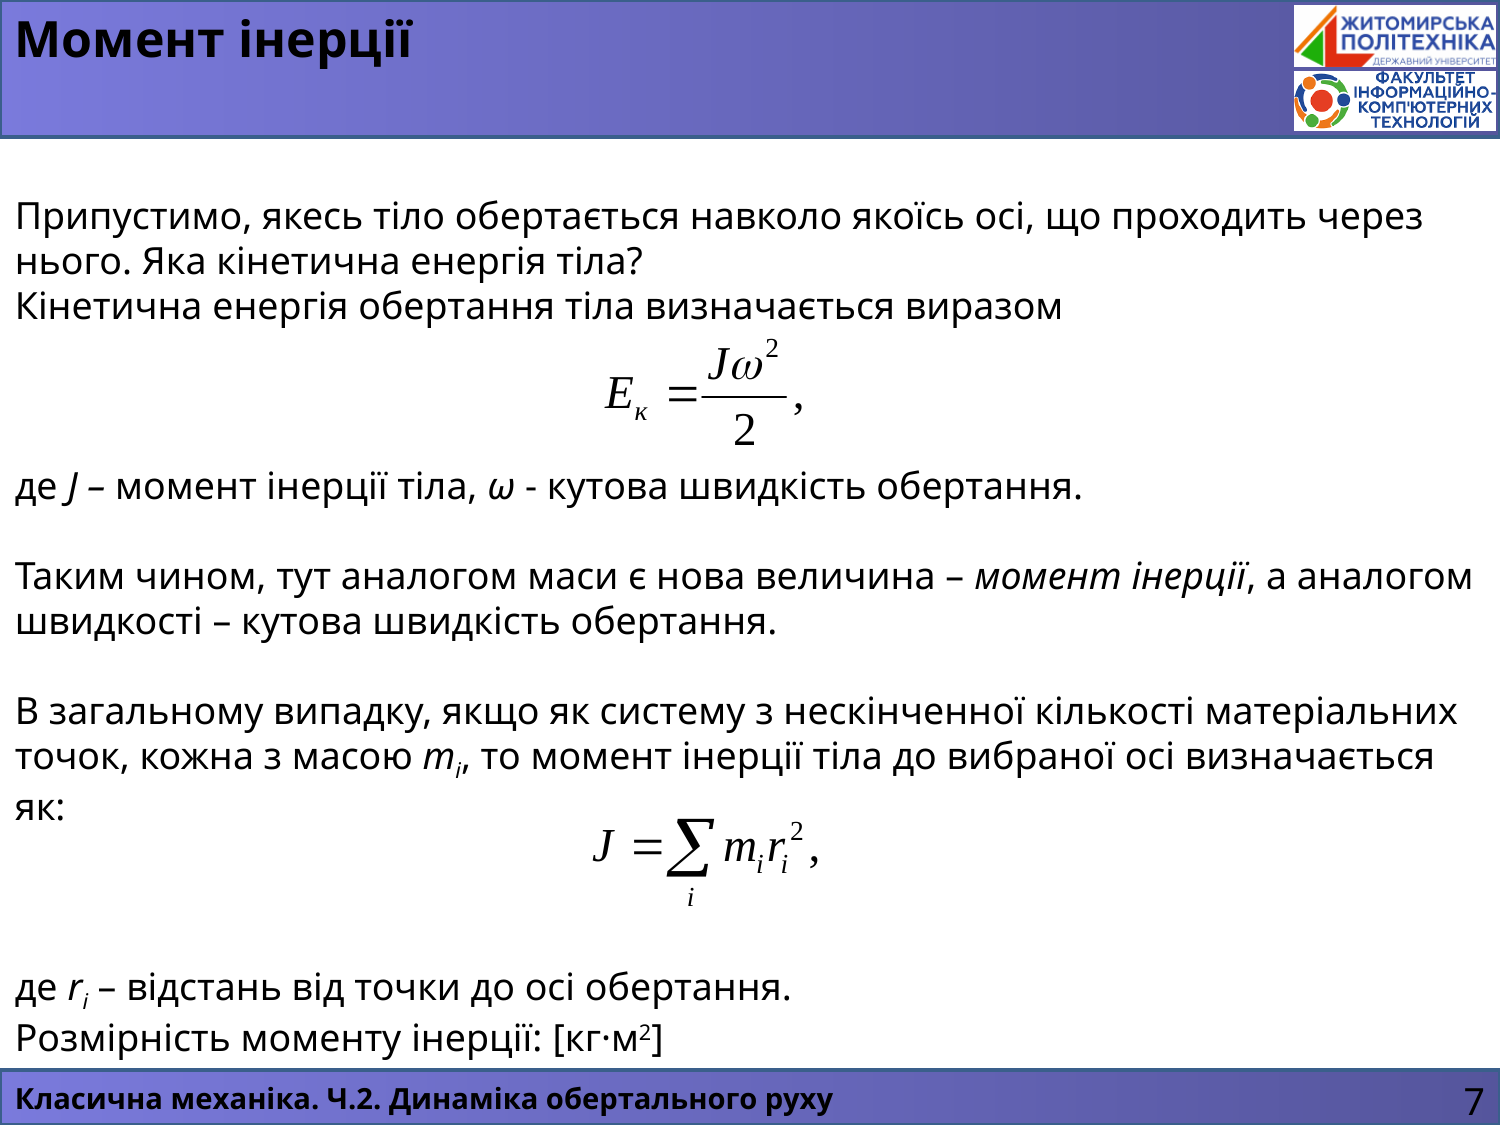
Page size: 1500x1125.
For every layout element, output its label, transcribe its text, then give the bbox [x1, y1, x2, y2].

text_box [0, 75, 1295, 139]
text_box Класична механіка. Ч.2. Динаміка обертального руху [0, 1068, 1500, 1125]
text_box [582, 810, 827, 917]
text_box 7 [1399, 1070, 1500, 1125]
picture [1294, 5, 1496, 67]
text_box Припустимо, якесь тіло обертається навколо якоїсь осі, що проходить через нього. Яка кінетична енергія тіла? Кінетична енергія обертання тіла визначається виразом де J – момент інерції тіла, ω - кутова швидкість обертання. Таким чином, тут аналогом маси є нова величина – момент інерції, а аналогом швидкості – кутова швидкість обертання. В загальному випадку, якщо як систему з нескінченної кількості матеріальних точок, кожна з масою mi, то момент інерції тіла до вибраної осі визначається як: де ri – відстань від точки до осі обертання. Розмірність моменту інерції: [кг·м2] [0, 184, 1500, 1067]
picture [1294, 70, 1496, 131]
text_box [1494, 132, 1500, 139]
text_box [1306, 0, 1500, 10]
text_box Момент інерції [0, 0, 1306, 75]
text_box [596, 325, 813, 457]
